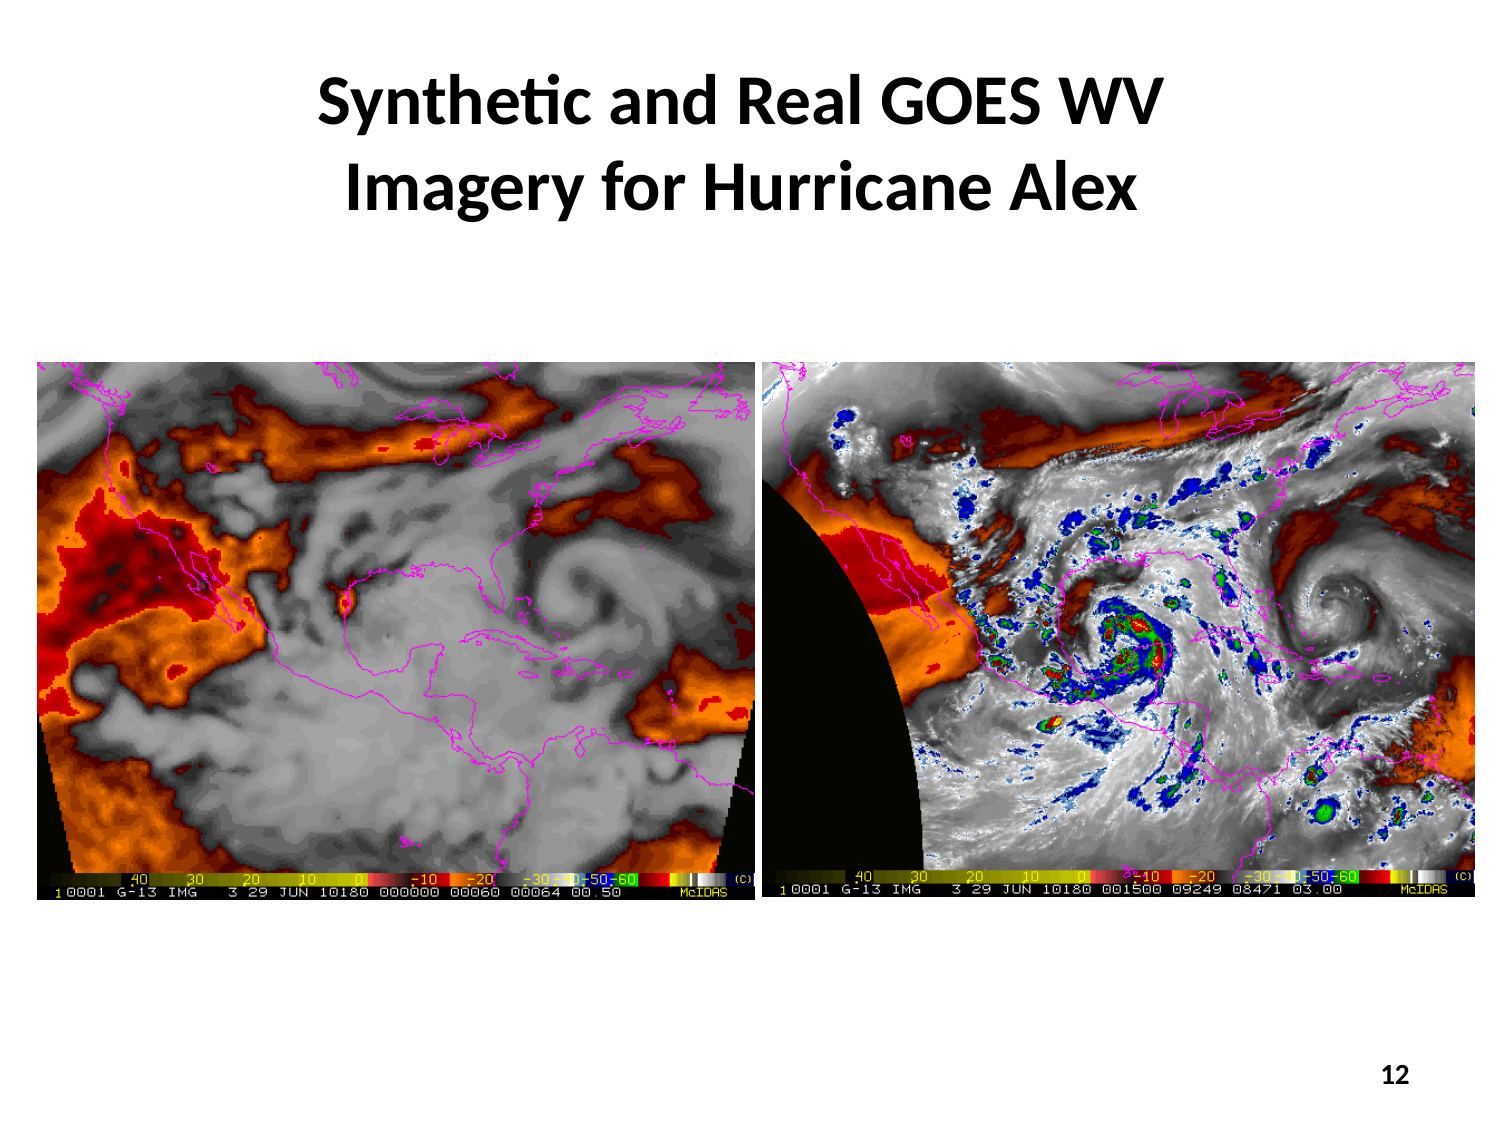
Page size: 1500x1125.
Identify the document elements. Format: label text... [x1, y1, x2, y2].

picture [762, 362, 1476, 898]
picture [37, 362, 755, 901]
slide_number 12 [1074, 1042, 1425, 1103]
title Synthetic and Real GOES WV Imagery for Hurricane Alex [75, 45, 1425, 233]
